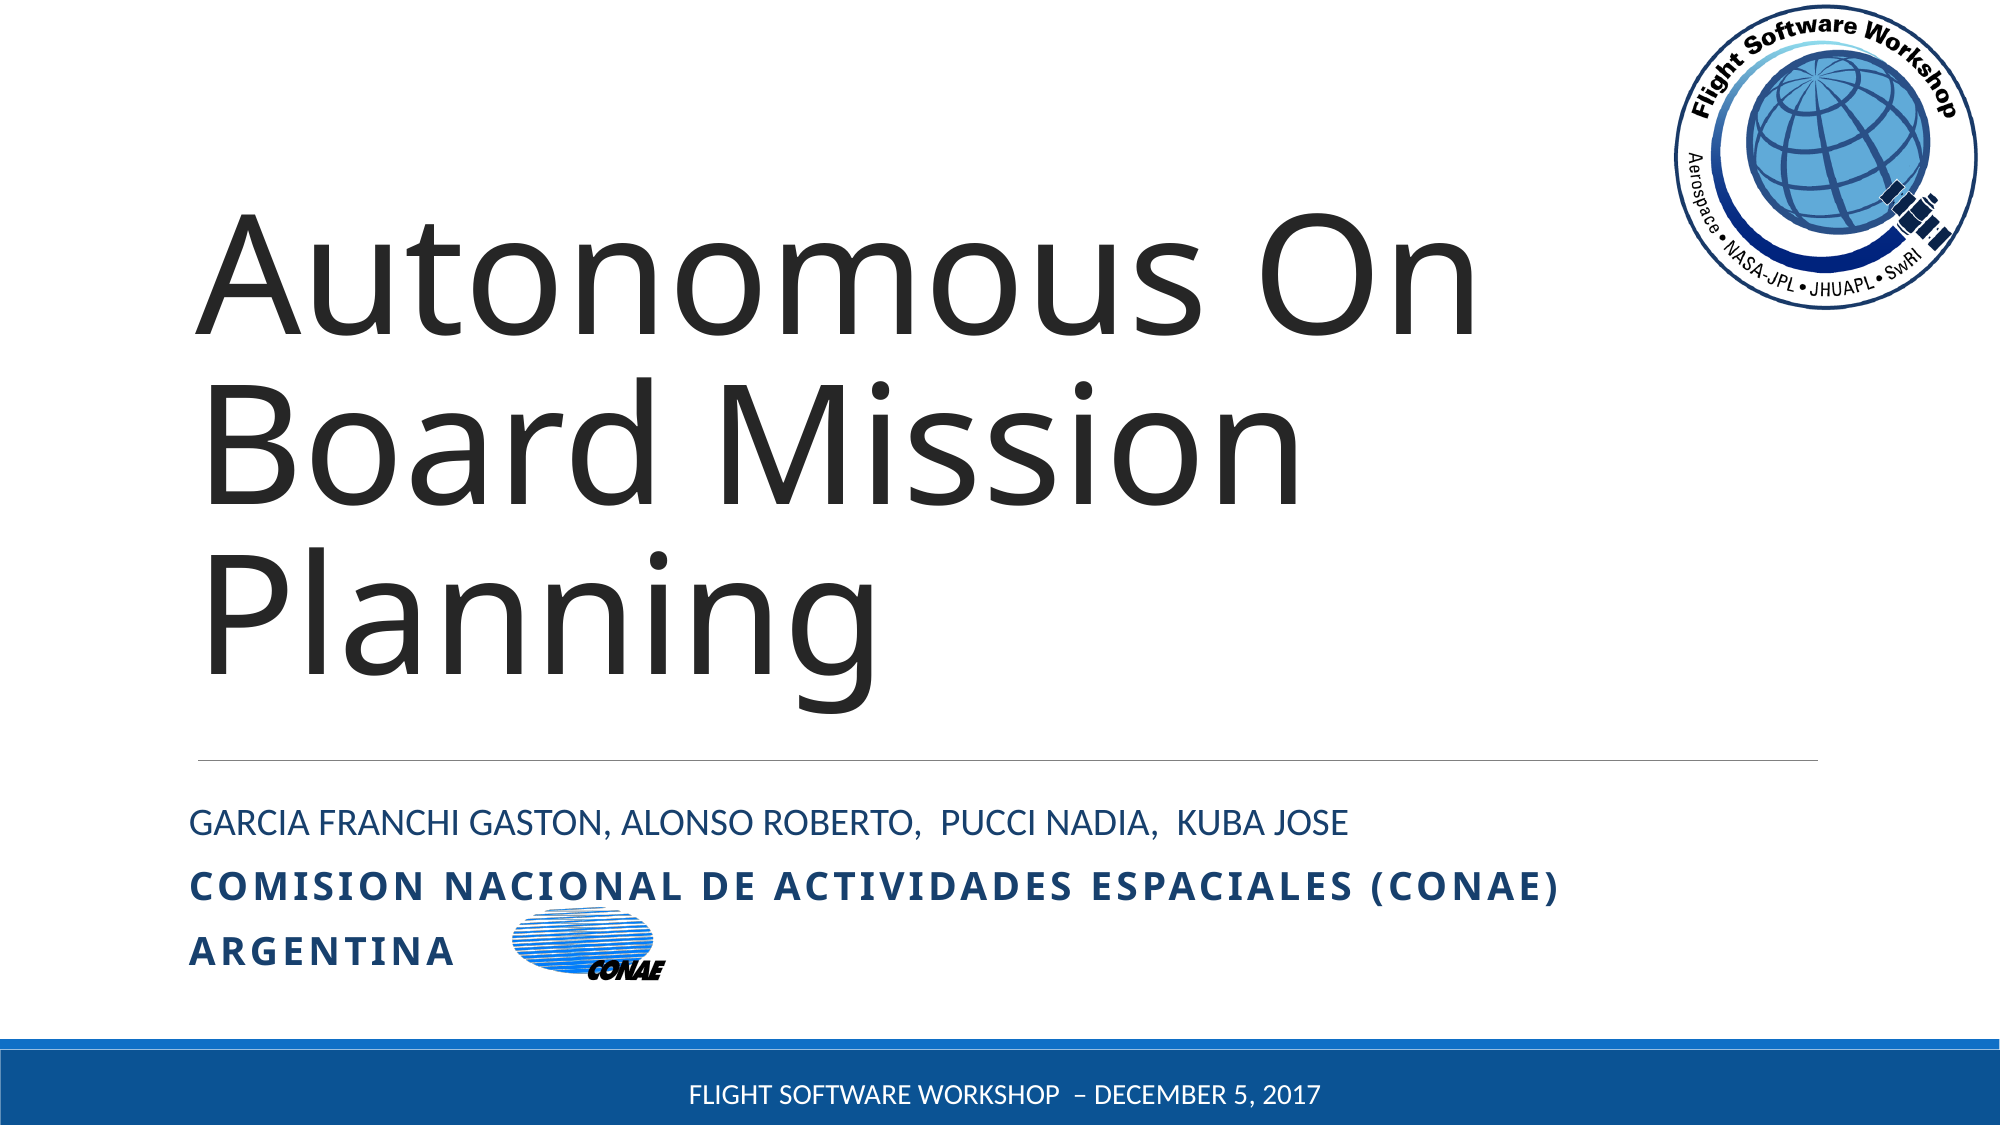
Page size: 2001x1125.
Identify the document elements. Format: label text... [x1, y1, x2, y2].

subtitle Garcia Franchi Gaston, Alonso Roberto, Pucci Nadia, Kuba Jose Comision Nacional de actividades espaciales (CONAE) Argentina [173, 794, 1825, 983]
title Autonomous On Board Mission Planning [179, 161, 1830, 747]
picture [1667, 0, 1988, 316]
picture [504, 899, 672, 984]
